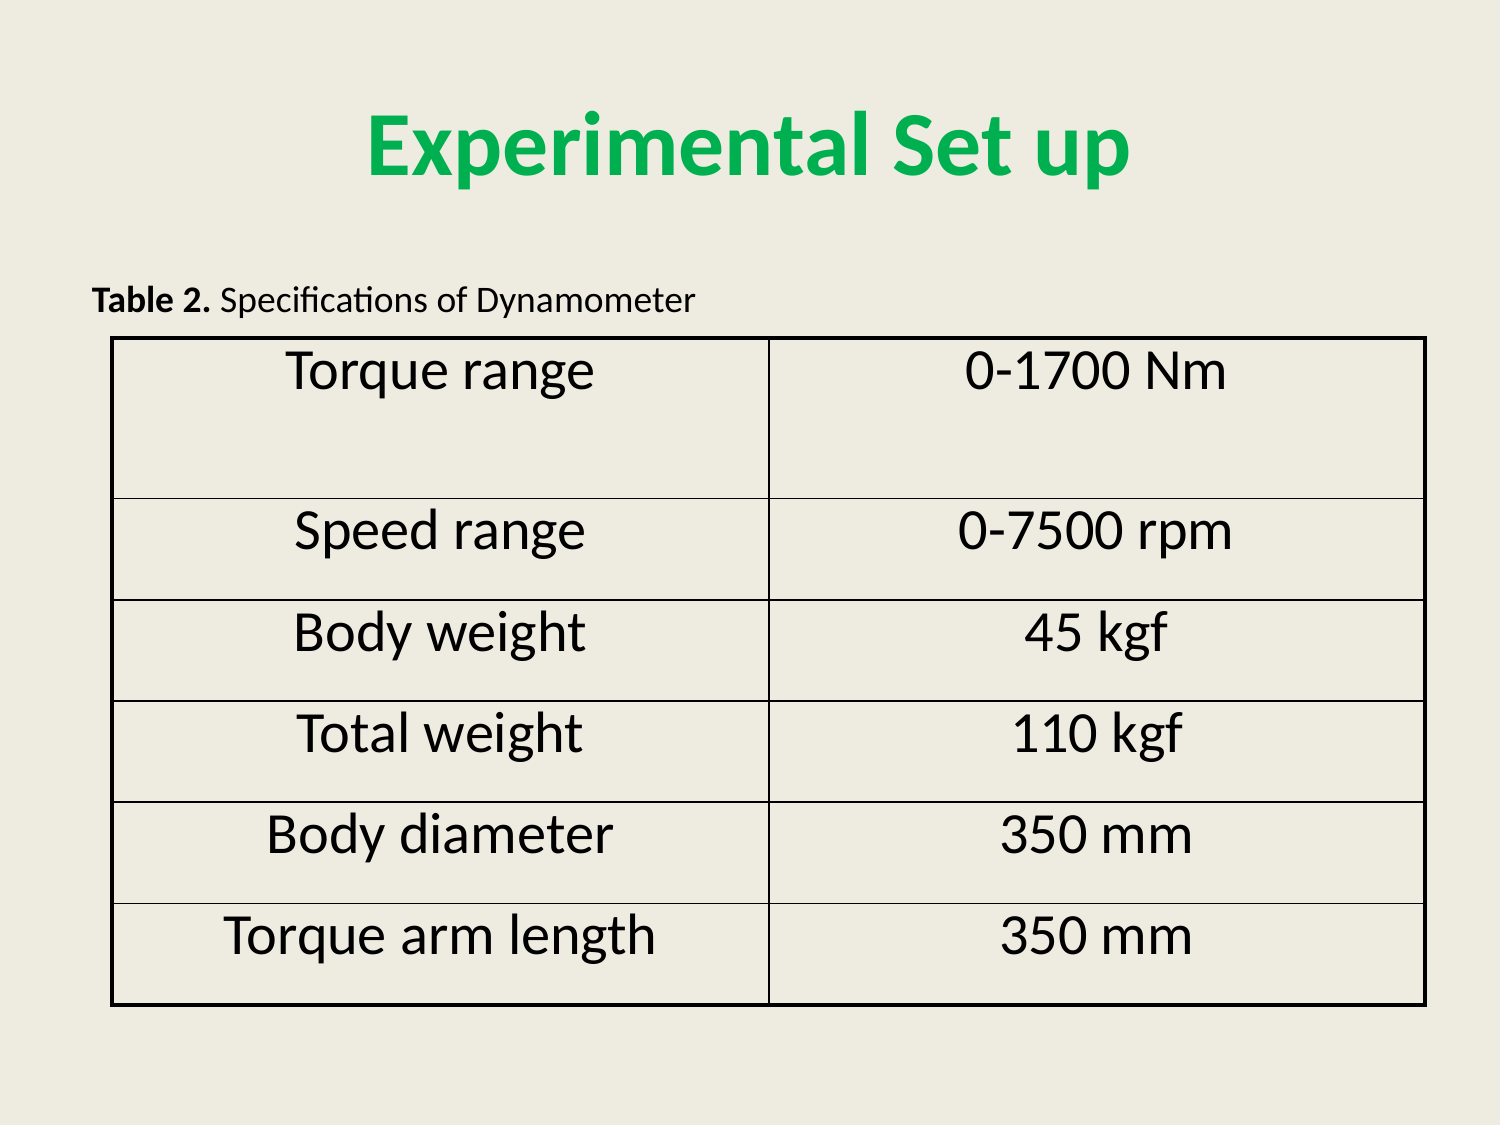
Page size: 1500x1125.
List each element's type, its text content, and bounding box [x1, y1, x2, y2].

list Table 2. Specifications of Dynamometer [76, 267, 740, 1010]
table_cell Torque arm length [114, 904, 768, 1003]
table_cell 45 kgf [770, 601, 1423, 700]
table_cell 350 mm [770, 904, 1423, 1003]
table_header 0-1700 Nm [770, 340, 1423, 498]
title Experimental Set up [75, 45, 1425, 233]
table_cell 350 mm [770, 803, 1423, 903]
table_cell 0-7500 rpm [770, 499, 1423, 599]
table_cell Body diameter [114, 803, 768, 903]
table_cell Speed range [114, 499, 768, 599]
table_cell 110 kgf [770, 702, 1423, 801]
table_cell Total weight [114, 702, 768, 801]
table_cell Body weight [114, 601, 768, 700]
table_header Torque range [114, 340, 768, 498]
